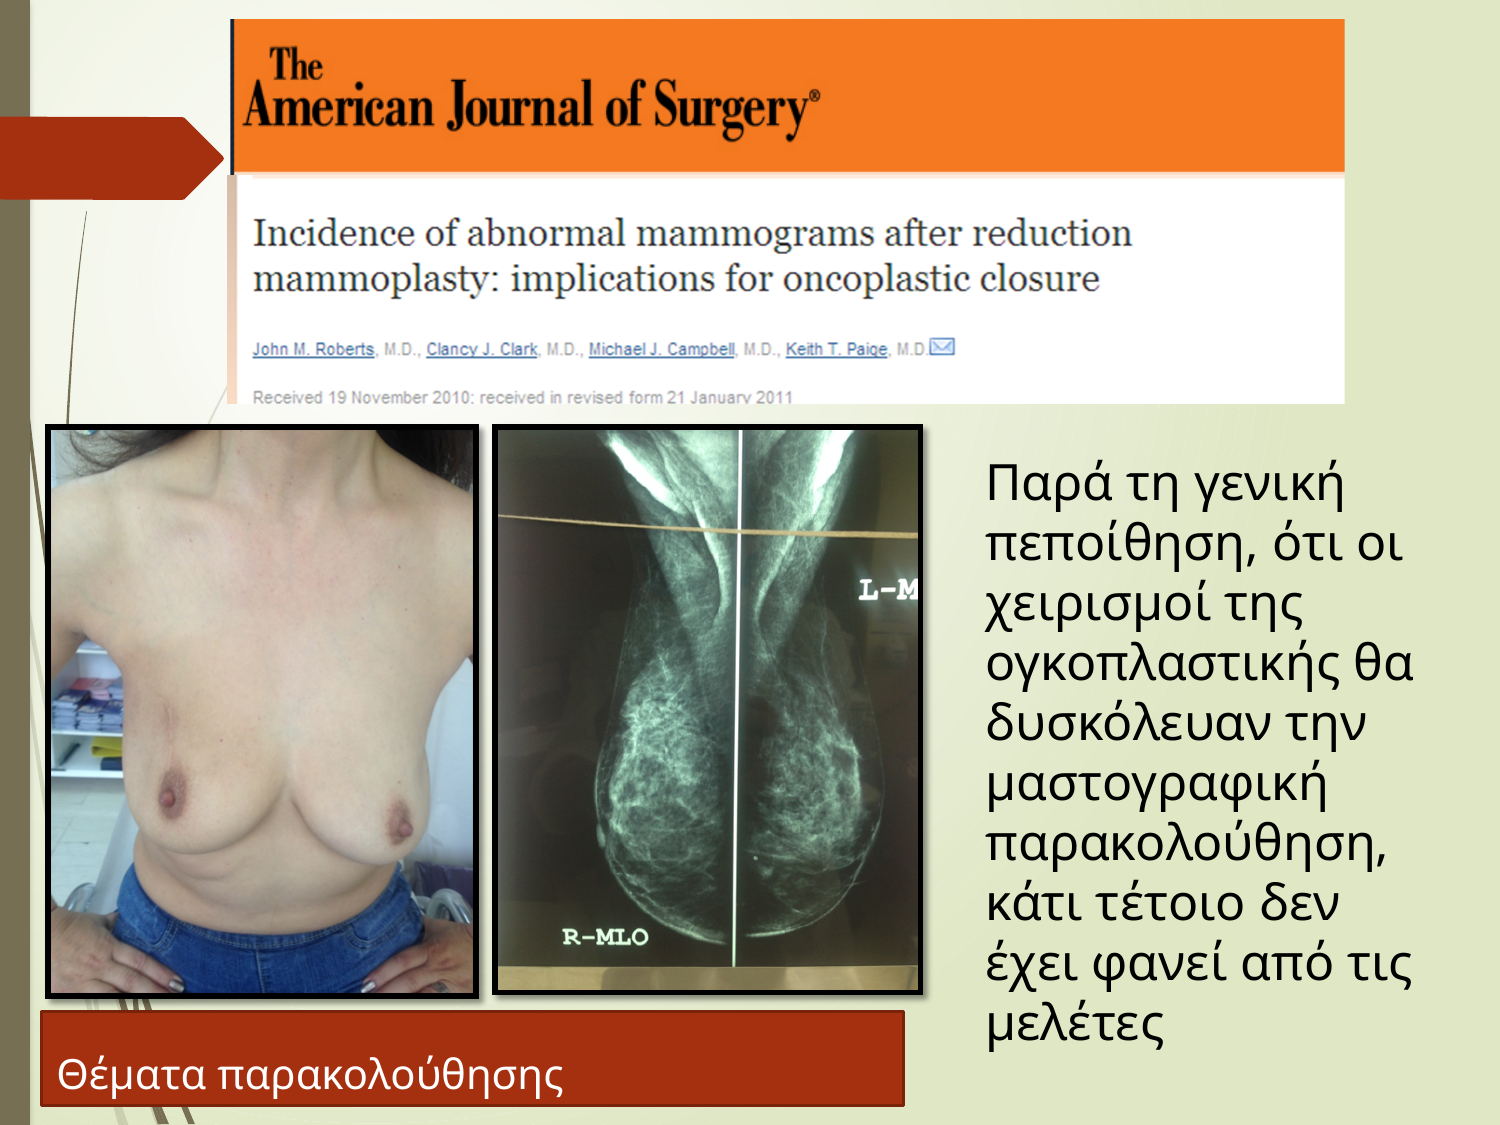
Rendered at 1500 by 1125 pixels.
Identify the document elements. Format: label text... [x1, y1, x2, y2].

picture [40, 420, 935, 1013]
text_box Παρά τη γενική πεποίθηση, ότι οι χειρισμοί της ογκοπλαστικής θα δυσκόλευαν την μαστογραφική παρακολούθηση, κάτι τέτοιο δεν έχει φανεί από τις μελέτες [970, 442, 1447, 1058]
picture [226, 18, 1345, 404]
title Θέματα παρακολούθησης [40, 1015, 905, 1107]
